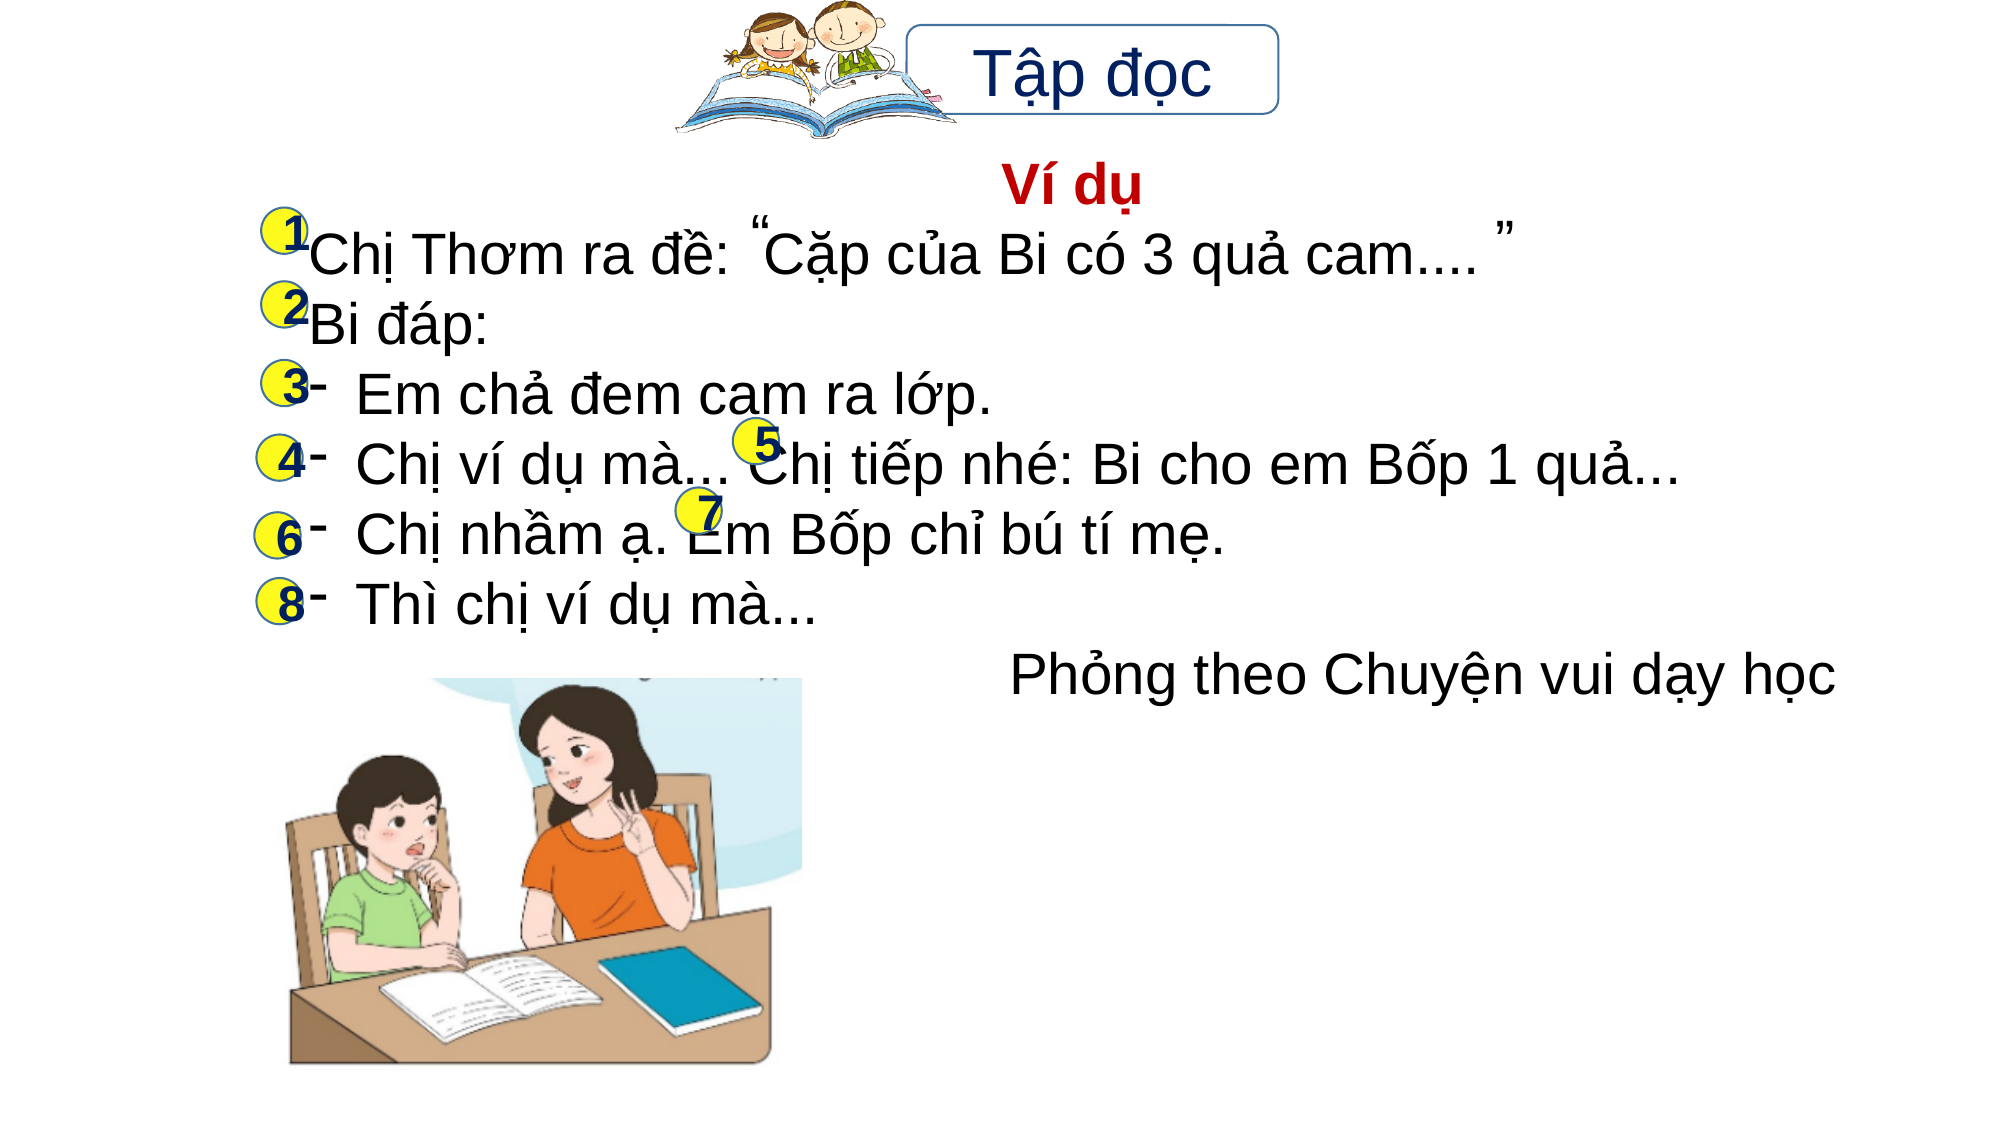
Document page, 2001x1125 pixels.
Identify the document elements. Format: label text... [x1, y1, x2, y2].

text_box 8 [255, 576, 293, 626]
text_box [293, 138, 1853, 720]
picture [265, 678, 803, 1071]
text_box 6 [253, 511, 293, 560]
text_box 3 [260, 358, 293, 408]
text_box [675, 0, 1279, 138]
text_box 4 [255, 433, 293, 482]
text_box 2 [260, 280, 293, 329]
text_box 1 [260, 206, 293, 255]
